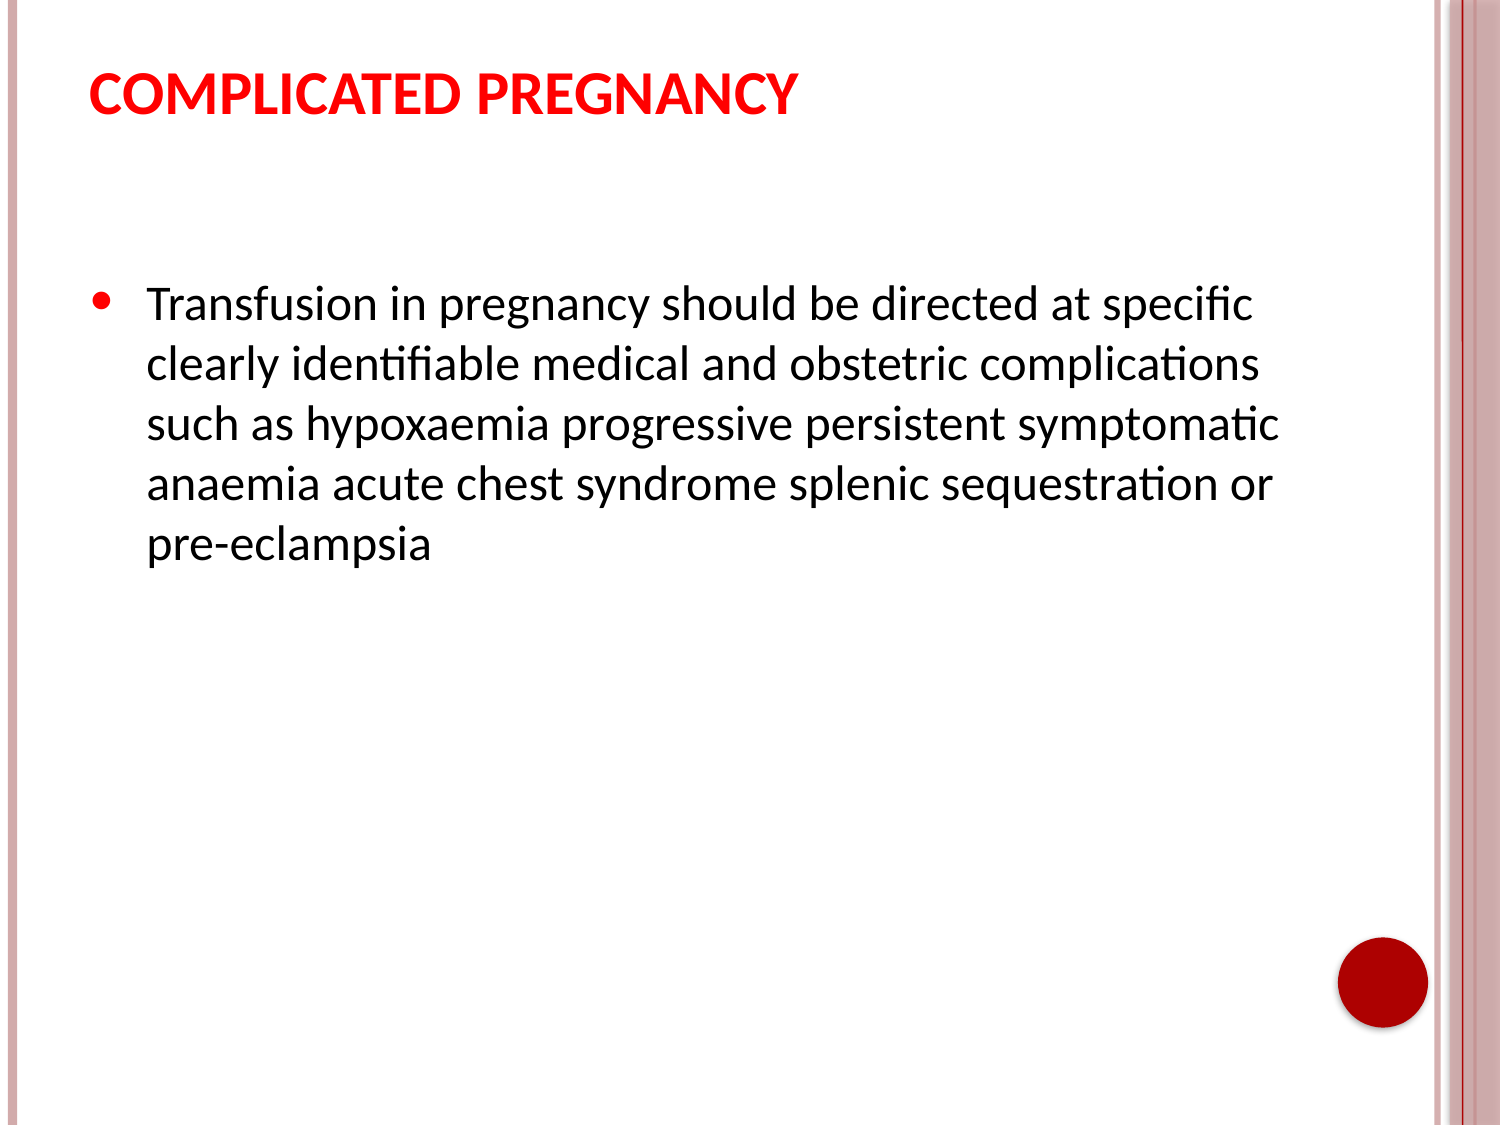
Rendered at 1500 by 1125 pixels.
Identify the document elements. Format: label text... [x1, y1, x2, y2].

title Complicated pregnancy [75, 45, 1300, 149]
list Transfusion in pregnancy should be directed at specific clearly identifiable medical and obstetric complications such as hypoxaemia progressive persistent symptomatic anaemia acute chest syndrome splenic sequestration or pre-eclampsia [74, 262, 1301, 1063]
